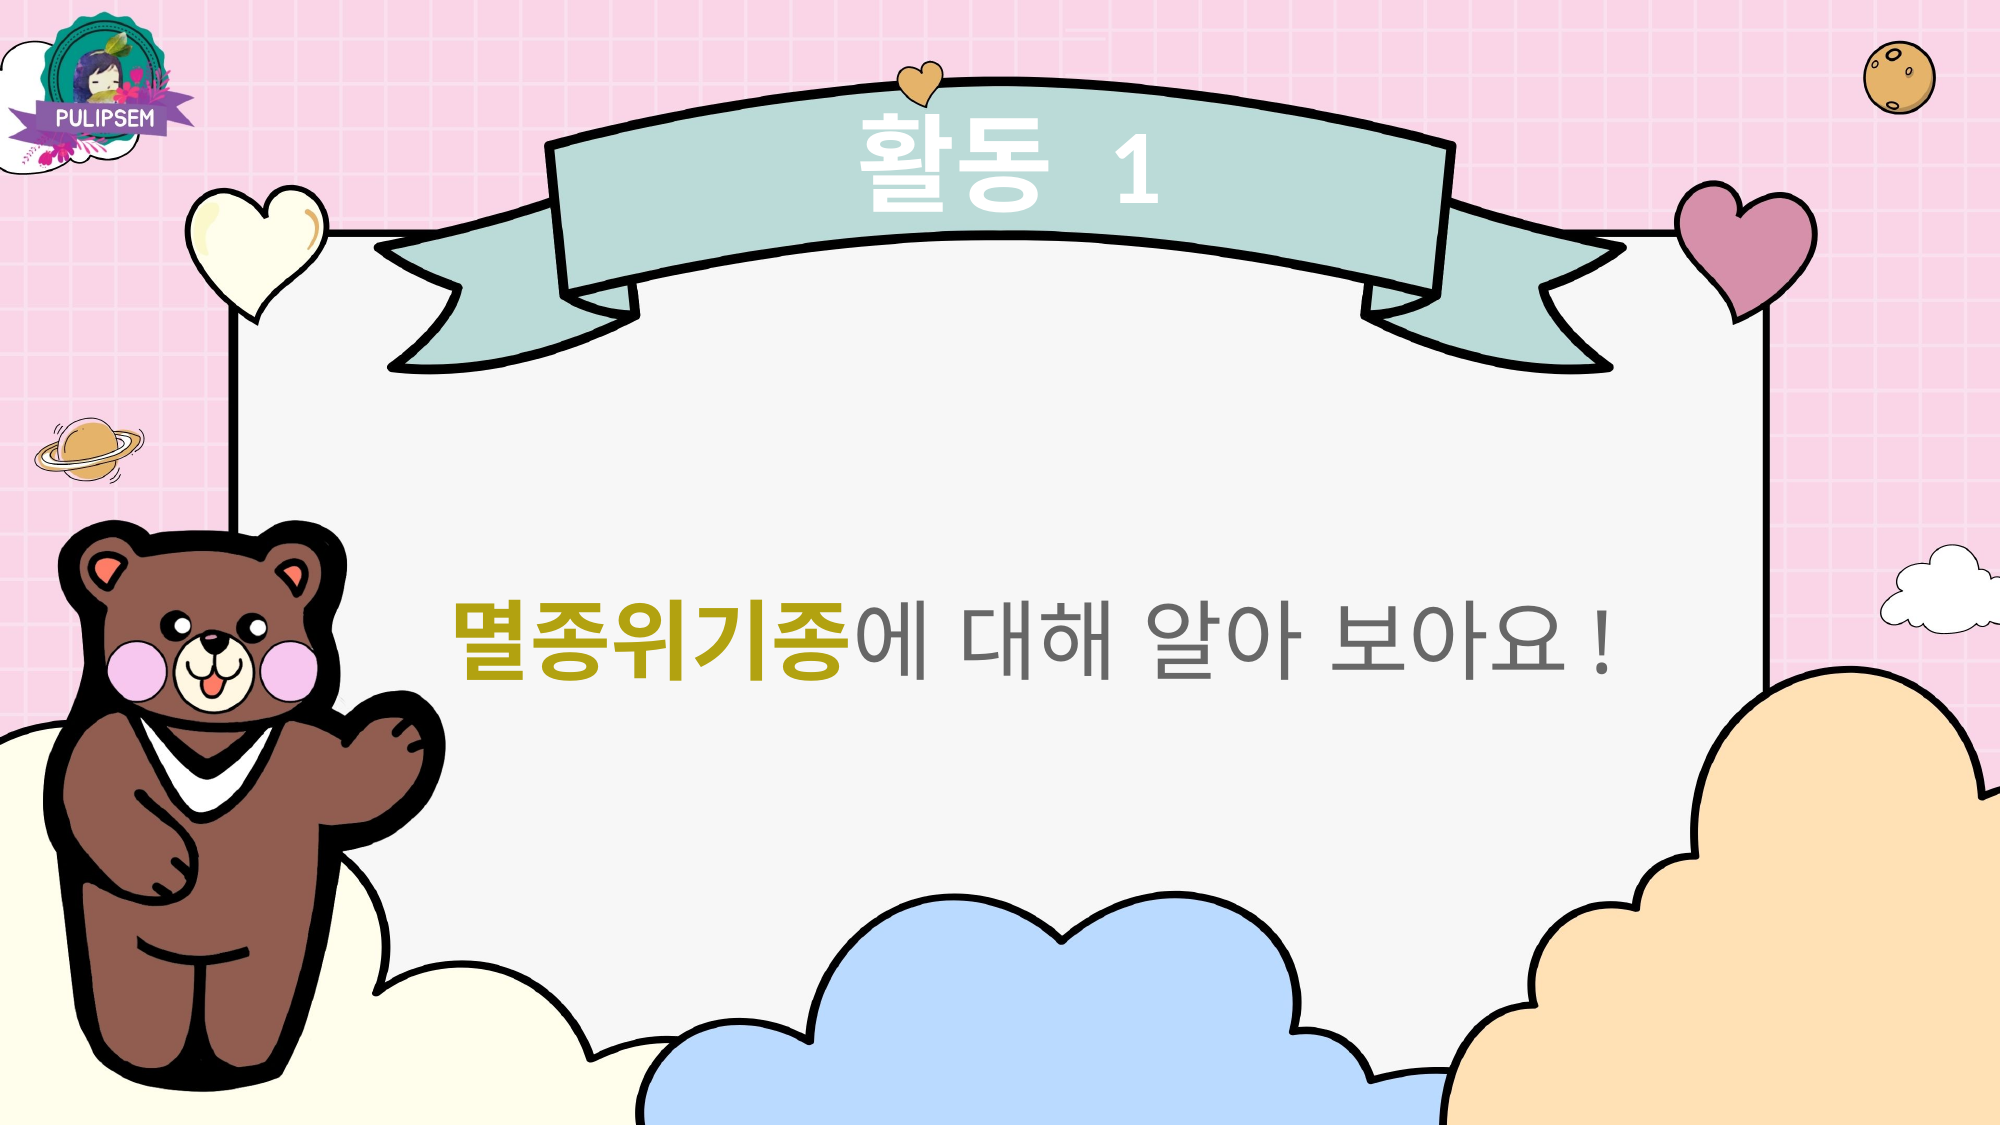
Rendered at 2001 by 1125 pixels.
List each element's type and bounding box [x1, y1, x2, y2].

list [0, 0, 2000, 1125]
